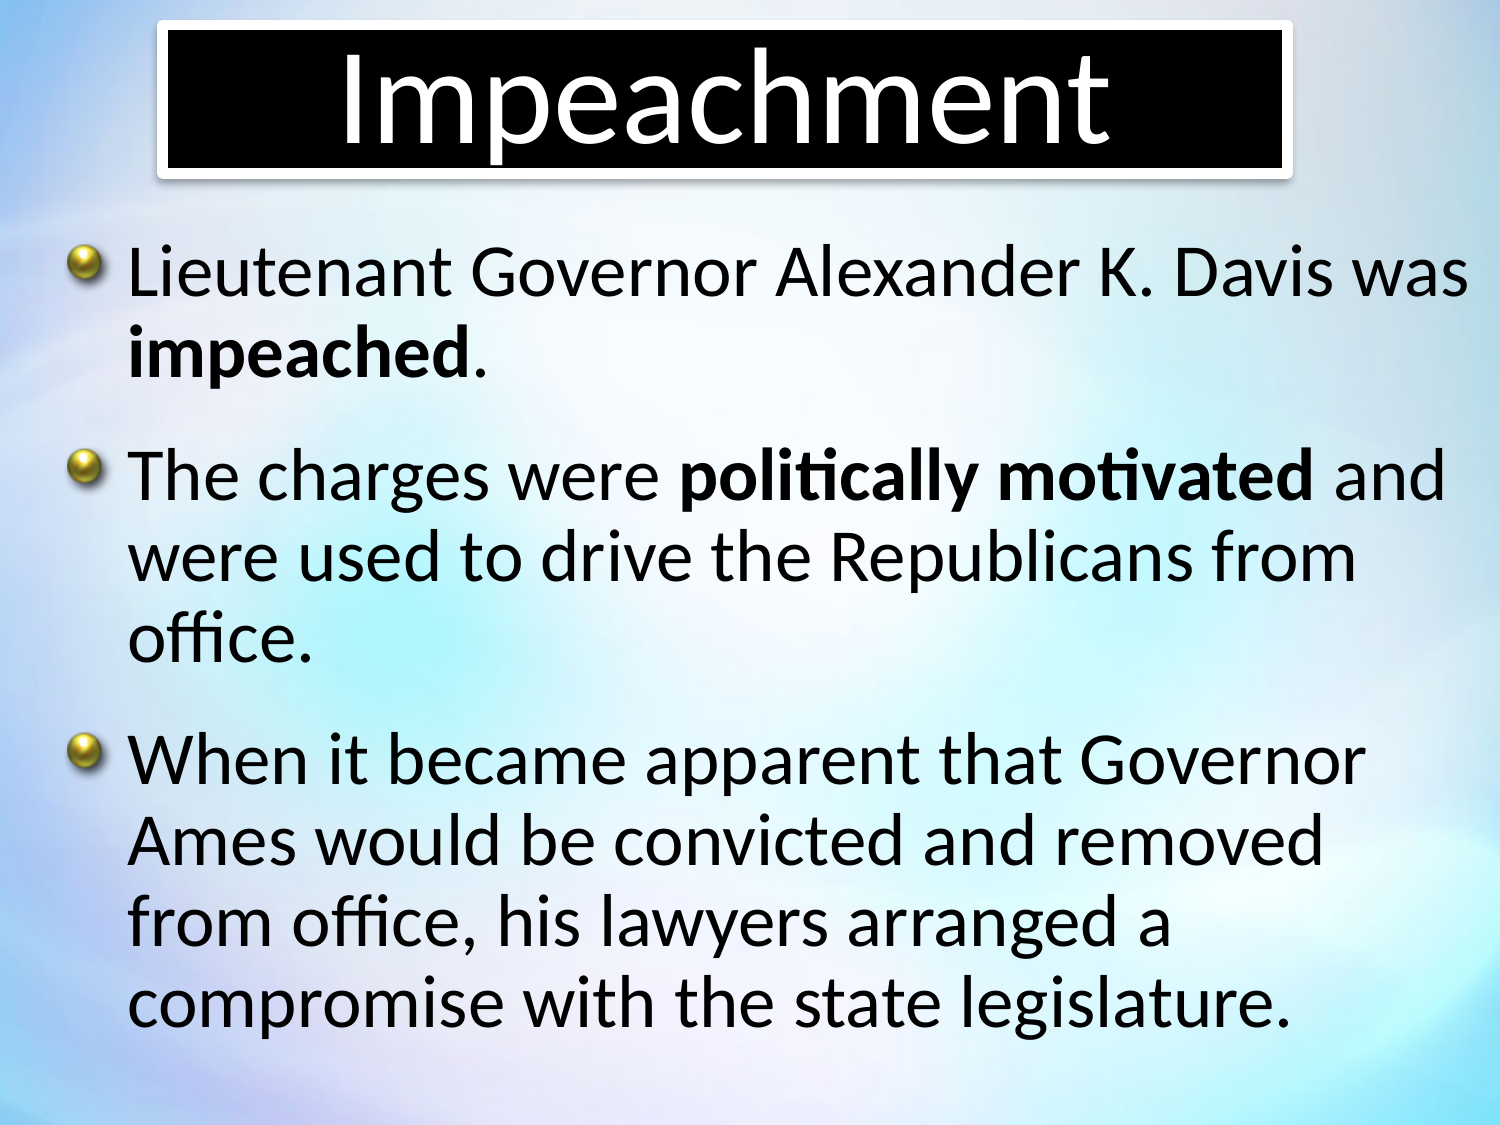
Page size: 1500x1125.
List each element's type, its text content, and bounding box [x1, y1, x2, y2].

list Lieutenant Governor Alexander K. Davis was impeached. The charges were politically motivated and were used to drive the Republicans from office. When it became apparent that Governor Ames would be convicted and removed from office, his lawyers arranged a compromise with the state legislature. [62, 231, 1475, 1088]
picture [0, 0, 1500, 1125]
text_box Impeachment [157, 20, 1293, 179]
